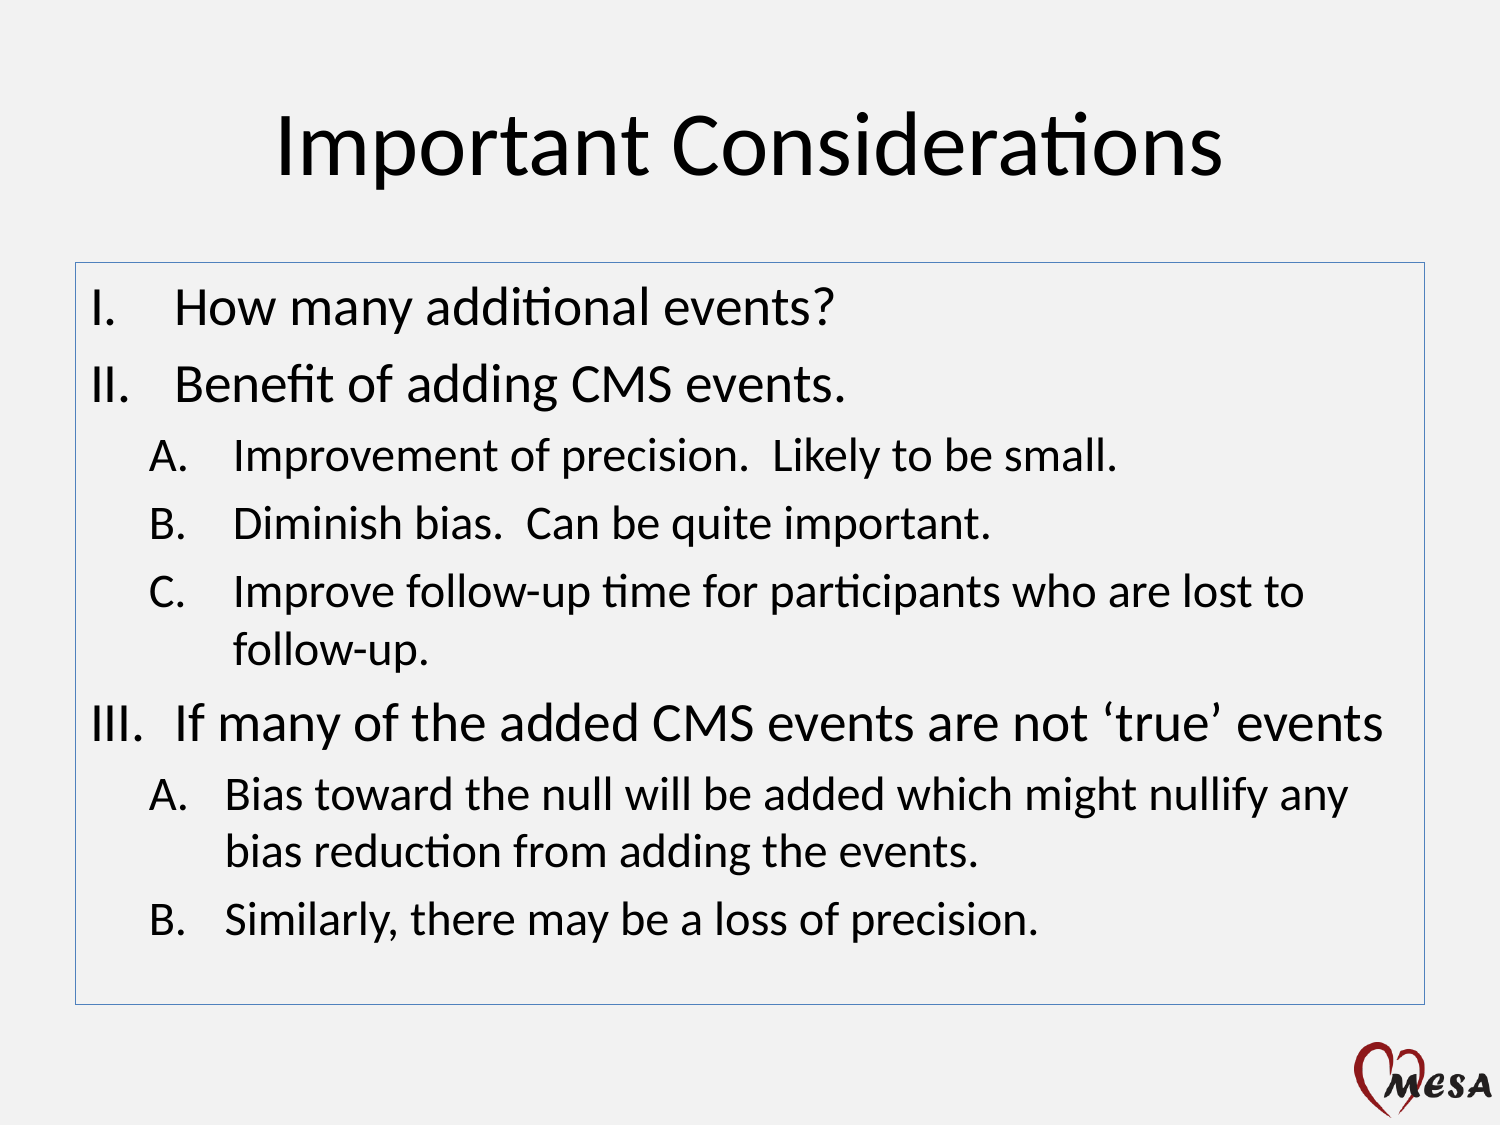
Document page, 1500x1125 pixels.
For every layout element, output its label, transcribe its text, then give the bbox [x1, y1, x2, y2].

picture [1354, 1042, 1492, 1118]
list How many additional events? Benefit of adding CMS events. Improvement of precision. Likely to be small. Diminish bias. Can be quite important. Improve follow-up time for participants who are lost to follow-up. If many of the added CMS events are not ‘true’ events Bias toward the null will be added which might nullify any bias reduction from adding the events. Similarly, there may be a loss of precision. [75, 262, 1425, 1005]
title Important Considerations [75, 45, 1425, 233]
